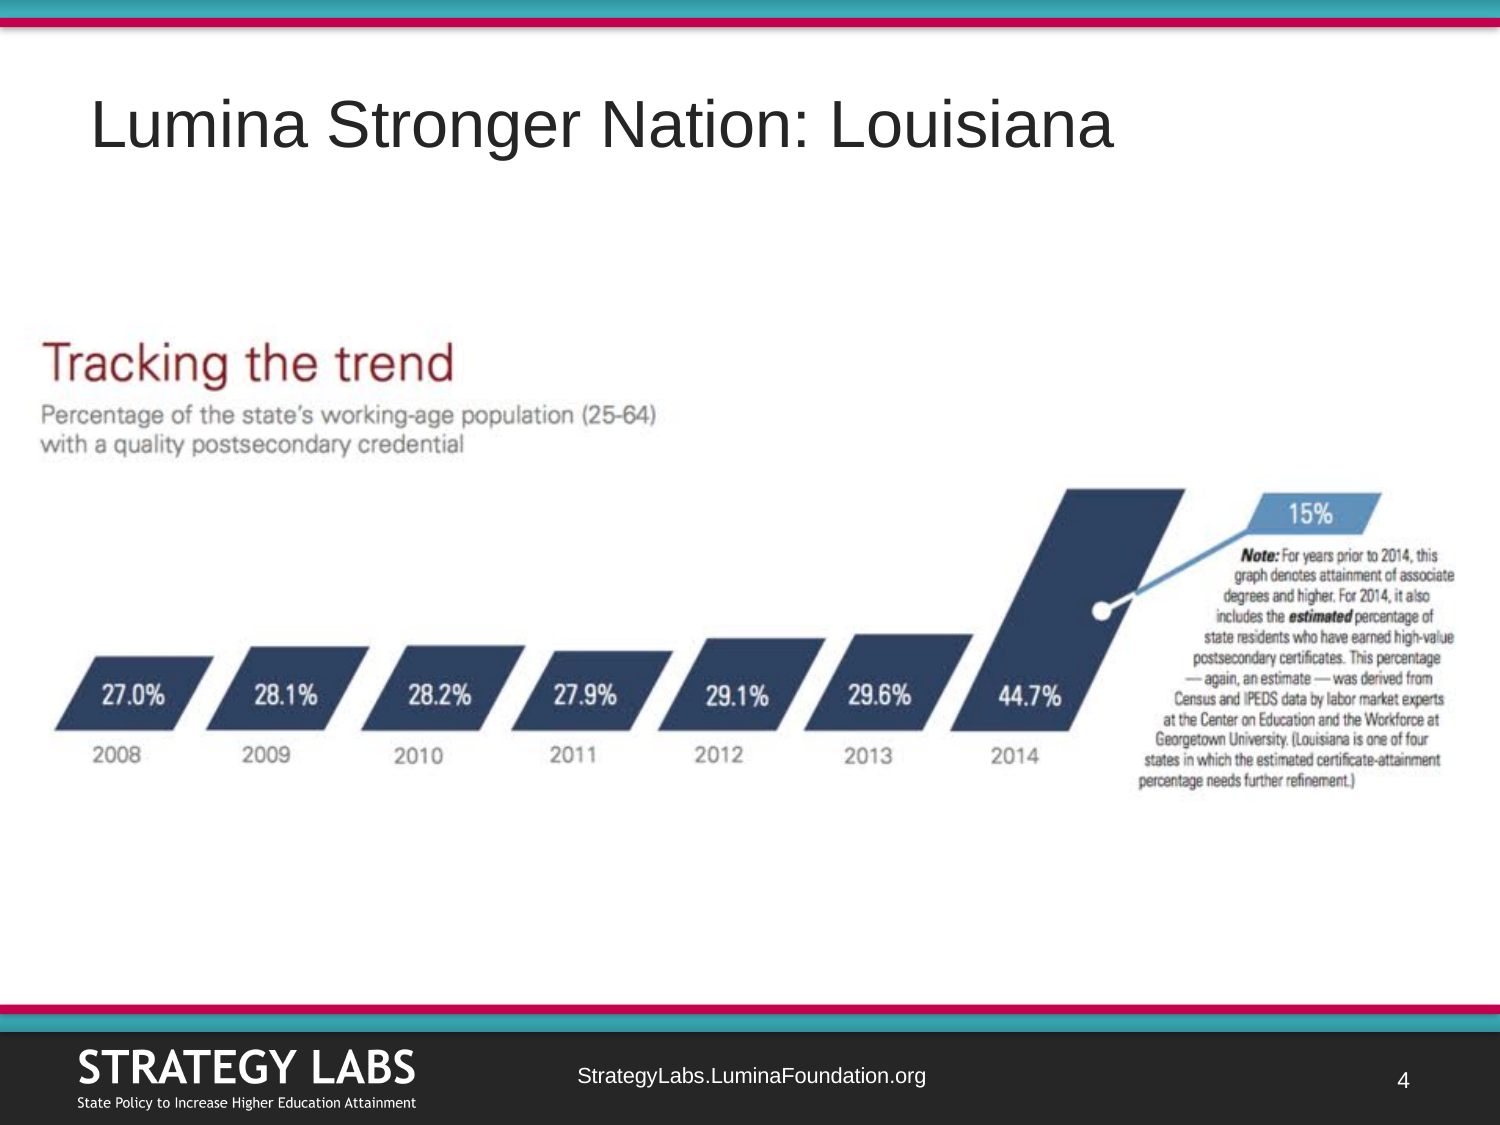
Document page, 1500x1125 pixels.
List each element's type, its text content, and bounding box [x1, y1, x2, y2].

picture [78, 1047, 416, 1113]
picture [0, 299, 1500, 825]
slide_number 3 [1074, 1058, 1425, 1119]
title Lumina Stronger Nation: Louisiana [75, 50, 1425, 192]
